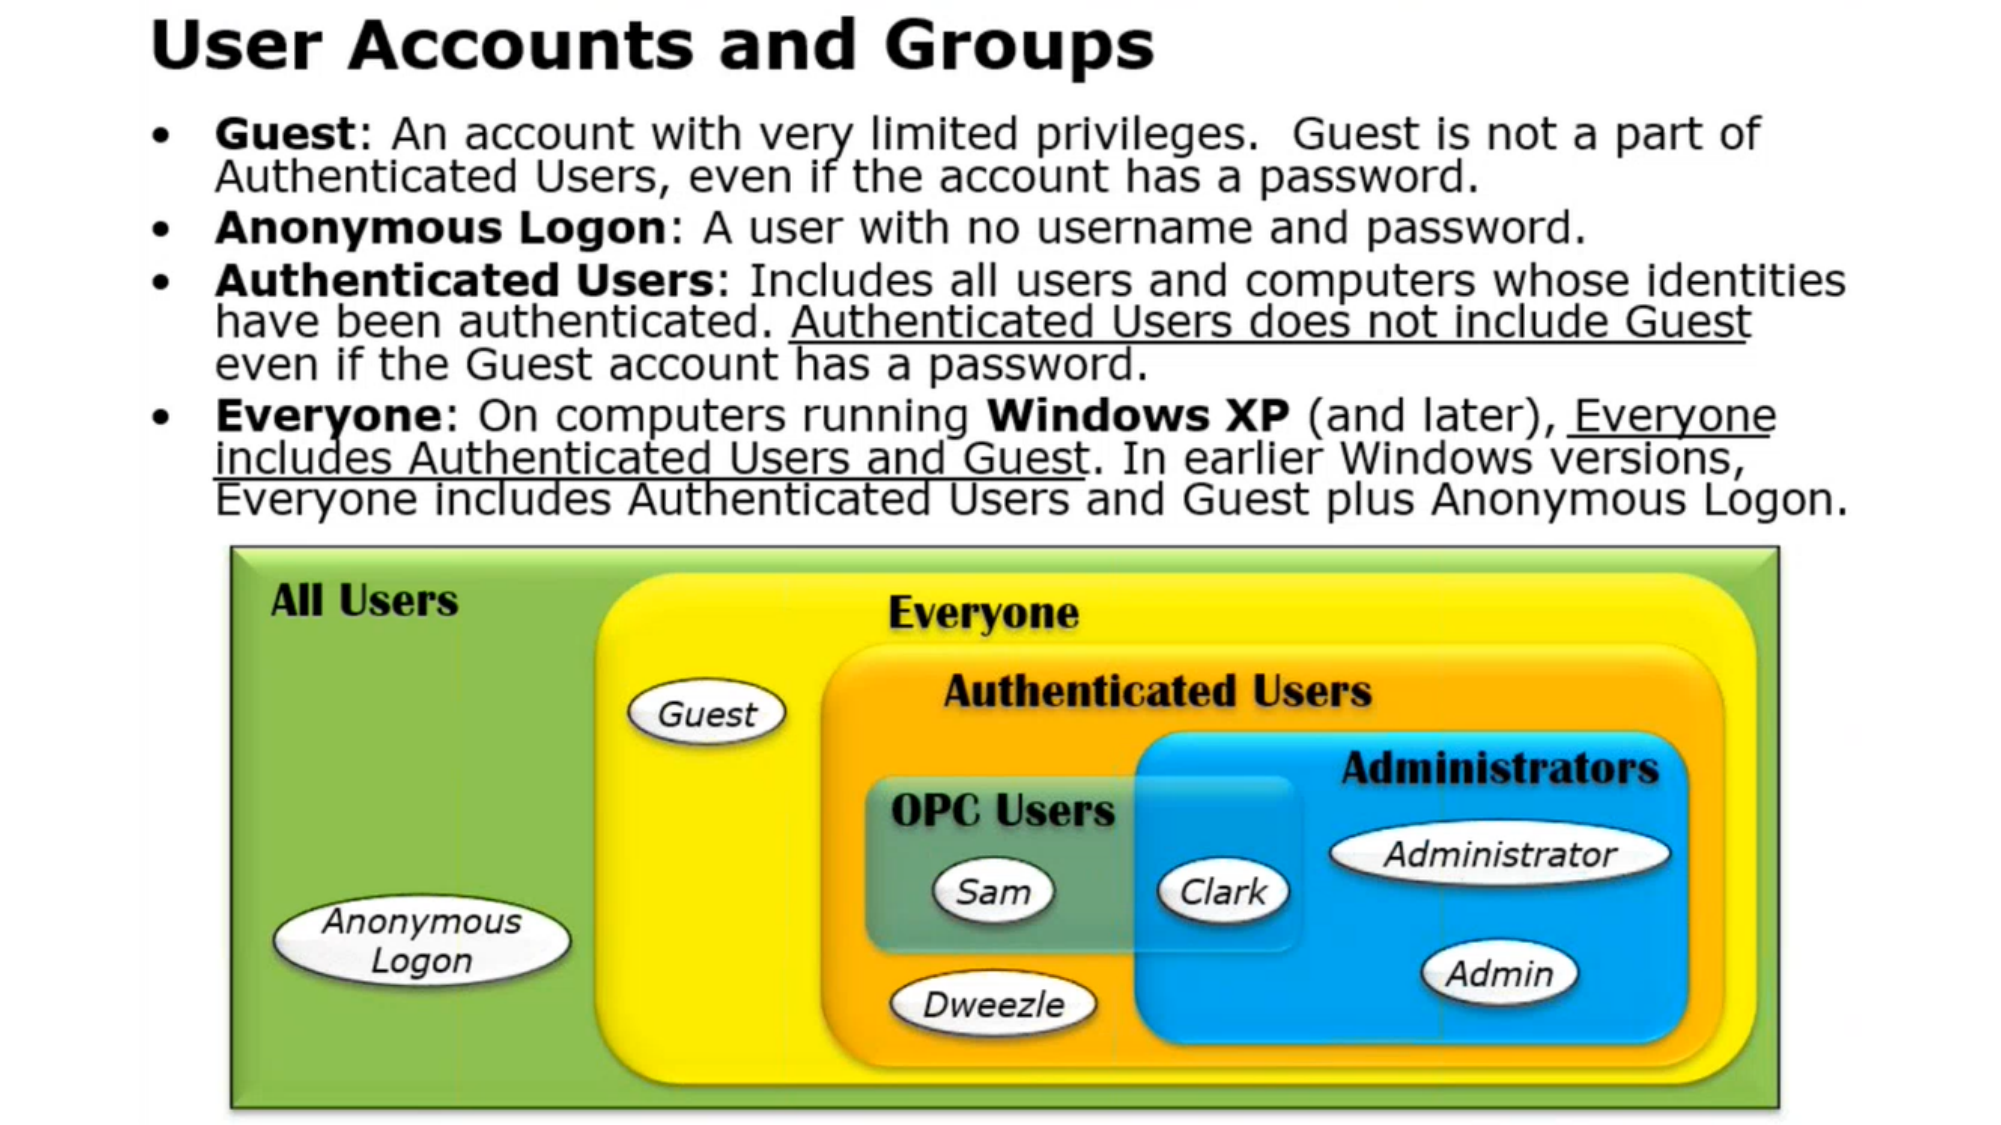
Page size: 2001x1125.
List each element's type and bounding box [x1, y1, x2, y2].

picture [138, 0, 1862, 1125]
